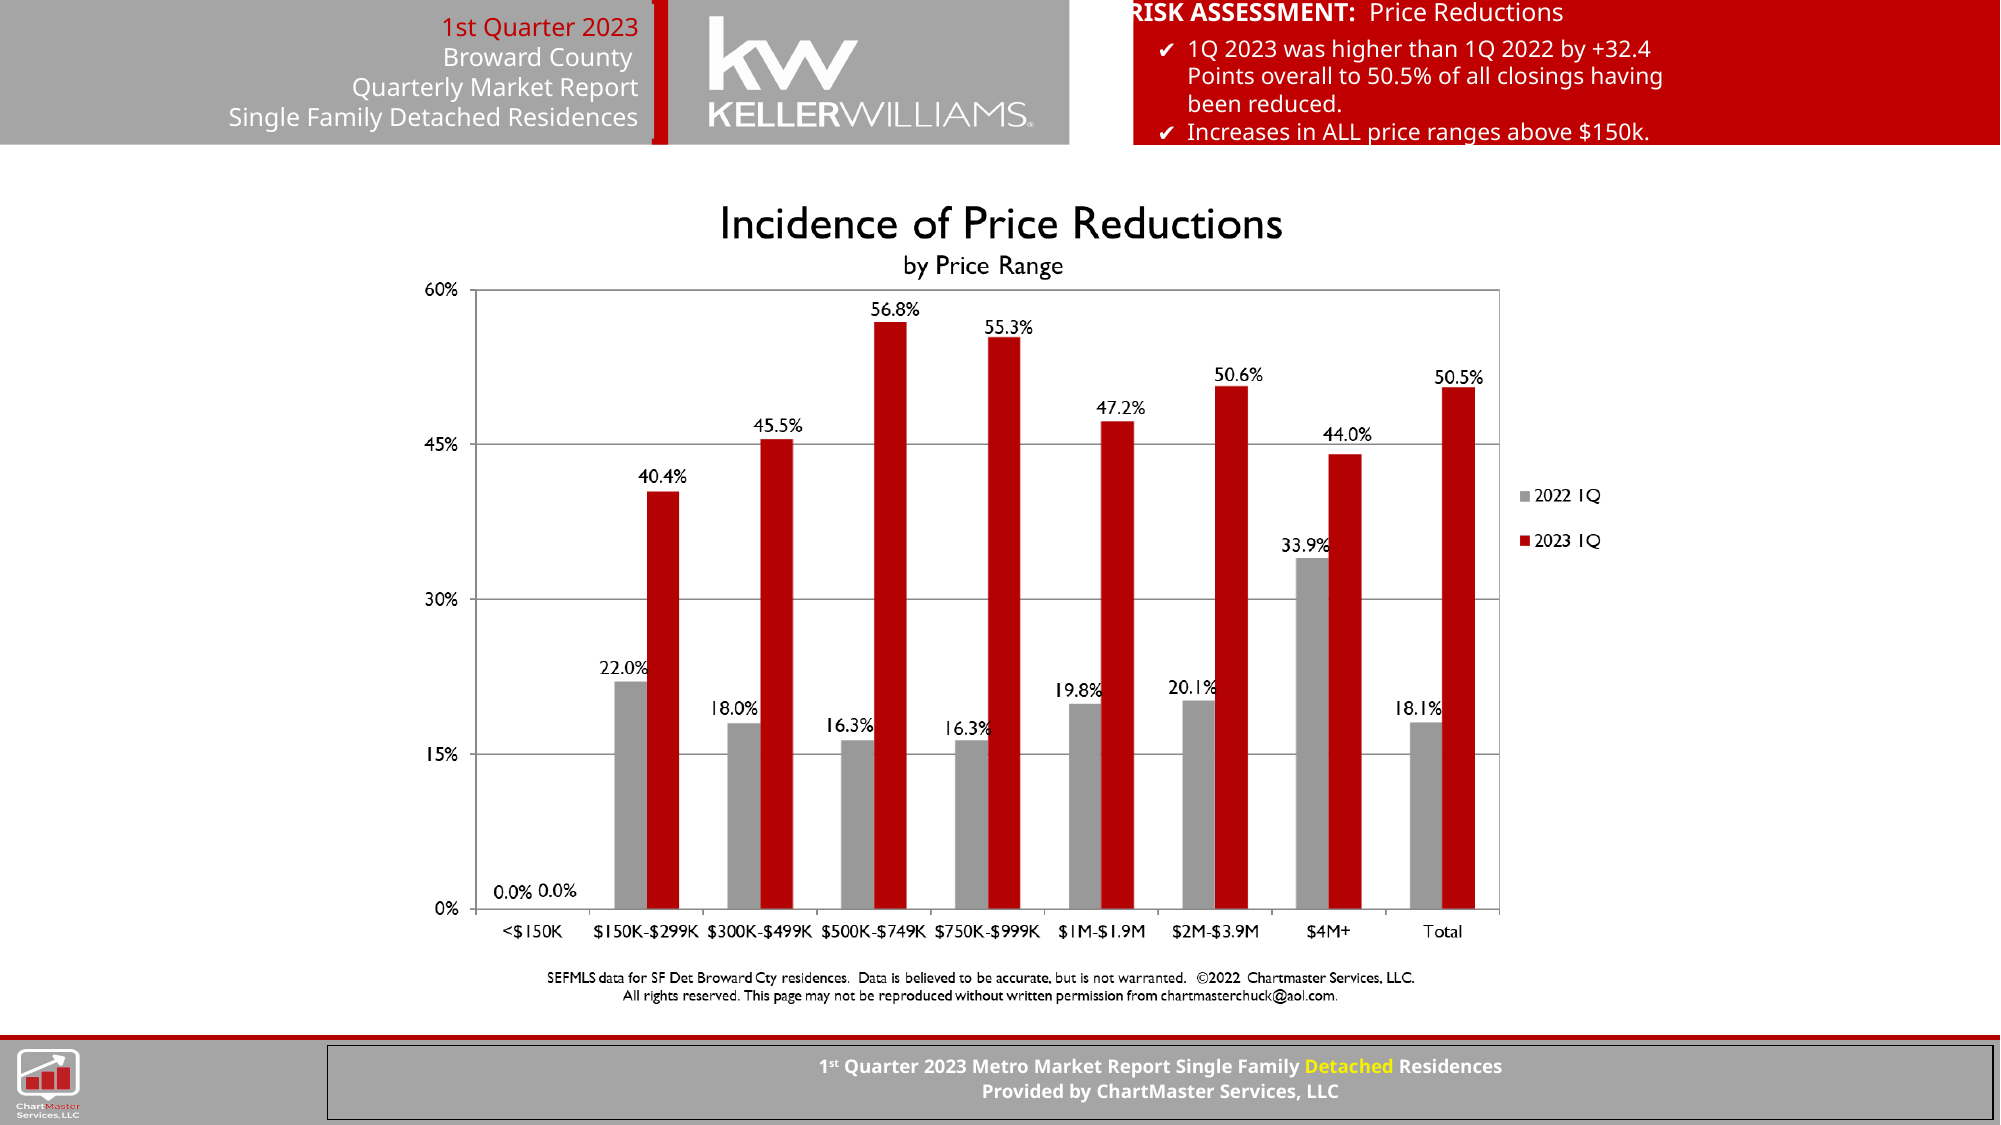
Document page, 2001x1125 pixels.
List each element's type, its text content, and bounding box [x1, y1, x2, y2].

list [402, 171, 1617, 1013]
text_box RISK ASSESSMENT: Price Reductions 1Q 2023 was higher than 1Q 2022 by +32.4 Points overall to 50.5% of all closings having been reduced. Increases in ALL price ranges above $150k. [1112, 0, 1713, 148]
text_box 81 [1674, 1120, 1750, 1125]
picture [16, 1049, 80, 1121]
picture [709, 16, 1034, 127]
table_header 1st Quarter 2023 Metro Market Report Single Family Detached Residences Provided by ChartMaster Services, LLC [328, 1046, 1992, 1119]
text_box 1st Quarter 2023 Broward County Quarterly Market Report Single Family Detached Residences [3, 3, 655, 139]
